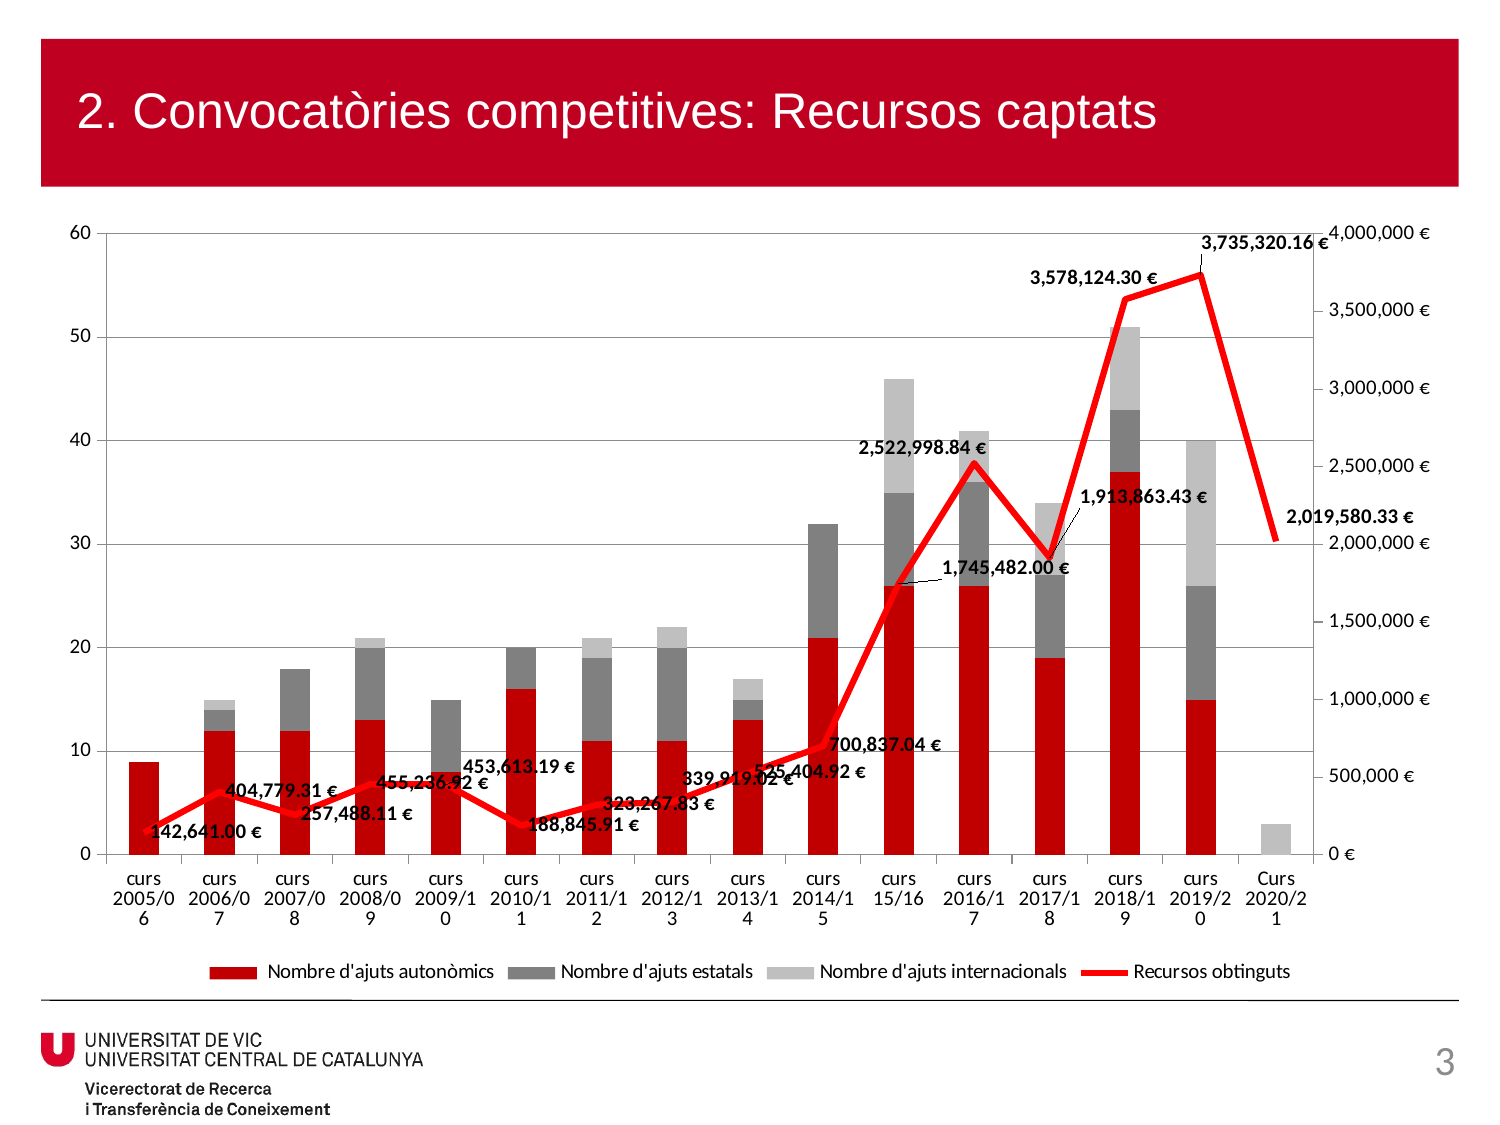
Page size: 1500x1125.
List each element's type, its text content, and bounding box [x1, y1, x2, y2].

chart [41, 208, 1459, 990]
title 2. Convocatòries competitives: Recursos captats [41, 38, 1459, 187]
slide_number 3 [1346, 1034, 1456, 1094]
picture [41, 1032, 423, 1119]
